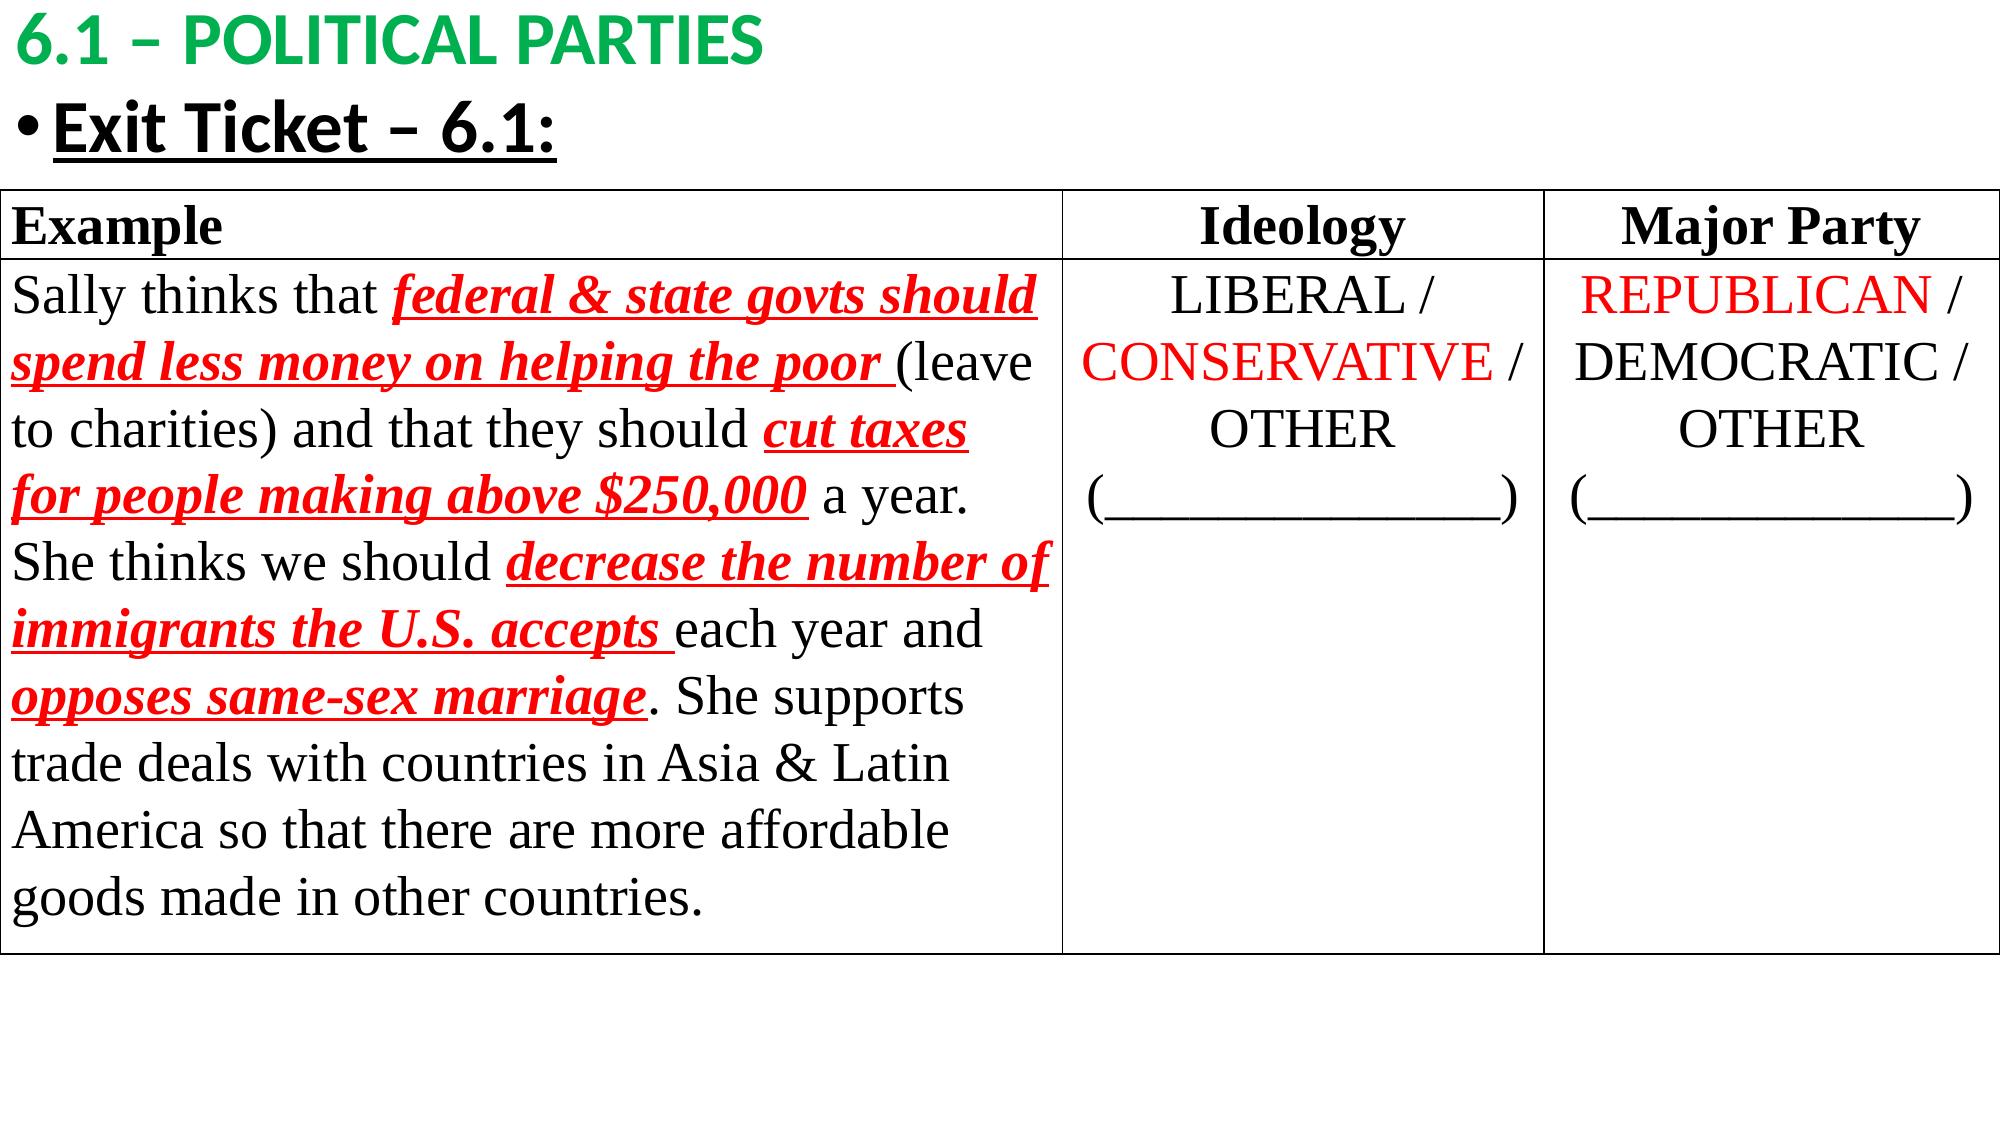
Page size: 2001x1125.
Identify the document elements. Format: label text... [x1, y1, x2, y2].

list Exit Ticket – 6.1: [0, 80, 2000, 189]
table_header Example [1, 191, 1062, 258]
table_header Major Party [1545, 191, 1999, 258]
table_cell Sally thinks that federal & state govts should spend less money on helping the poor (leave to charities) and that they should cut taxes for people making above $250,000 a year. She thinks we should decrease the number of immigrants the U.S. accepts each year and opposes same-sex marriage. She supports trade deals with countries in Asia & Latin America so that there are more affordable goods made in other countries. [1, 260, 1062, 953]
title 6.1 – POLITICAL PARTIES [0, 0, 2000, 80]
table_cell LIBERAL / CONSERVATIVE / OTHER (______________) [1063, 260, 1543, 953]
table_cell REPUBLICAN / DEMOCRATIC / OTHER (_____________) [1545, 260, 1999, 953]
table_header Ideology [1063, 191, 1543, 258]
